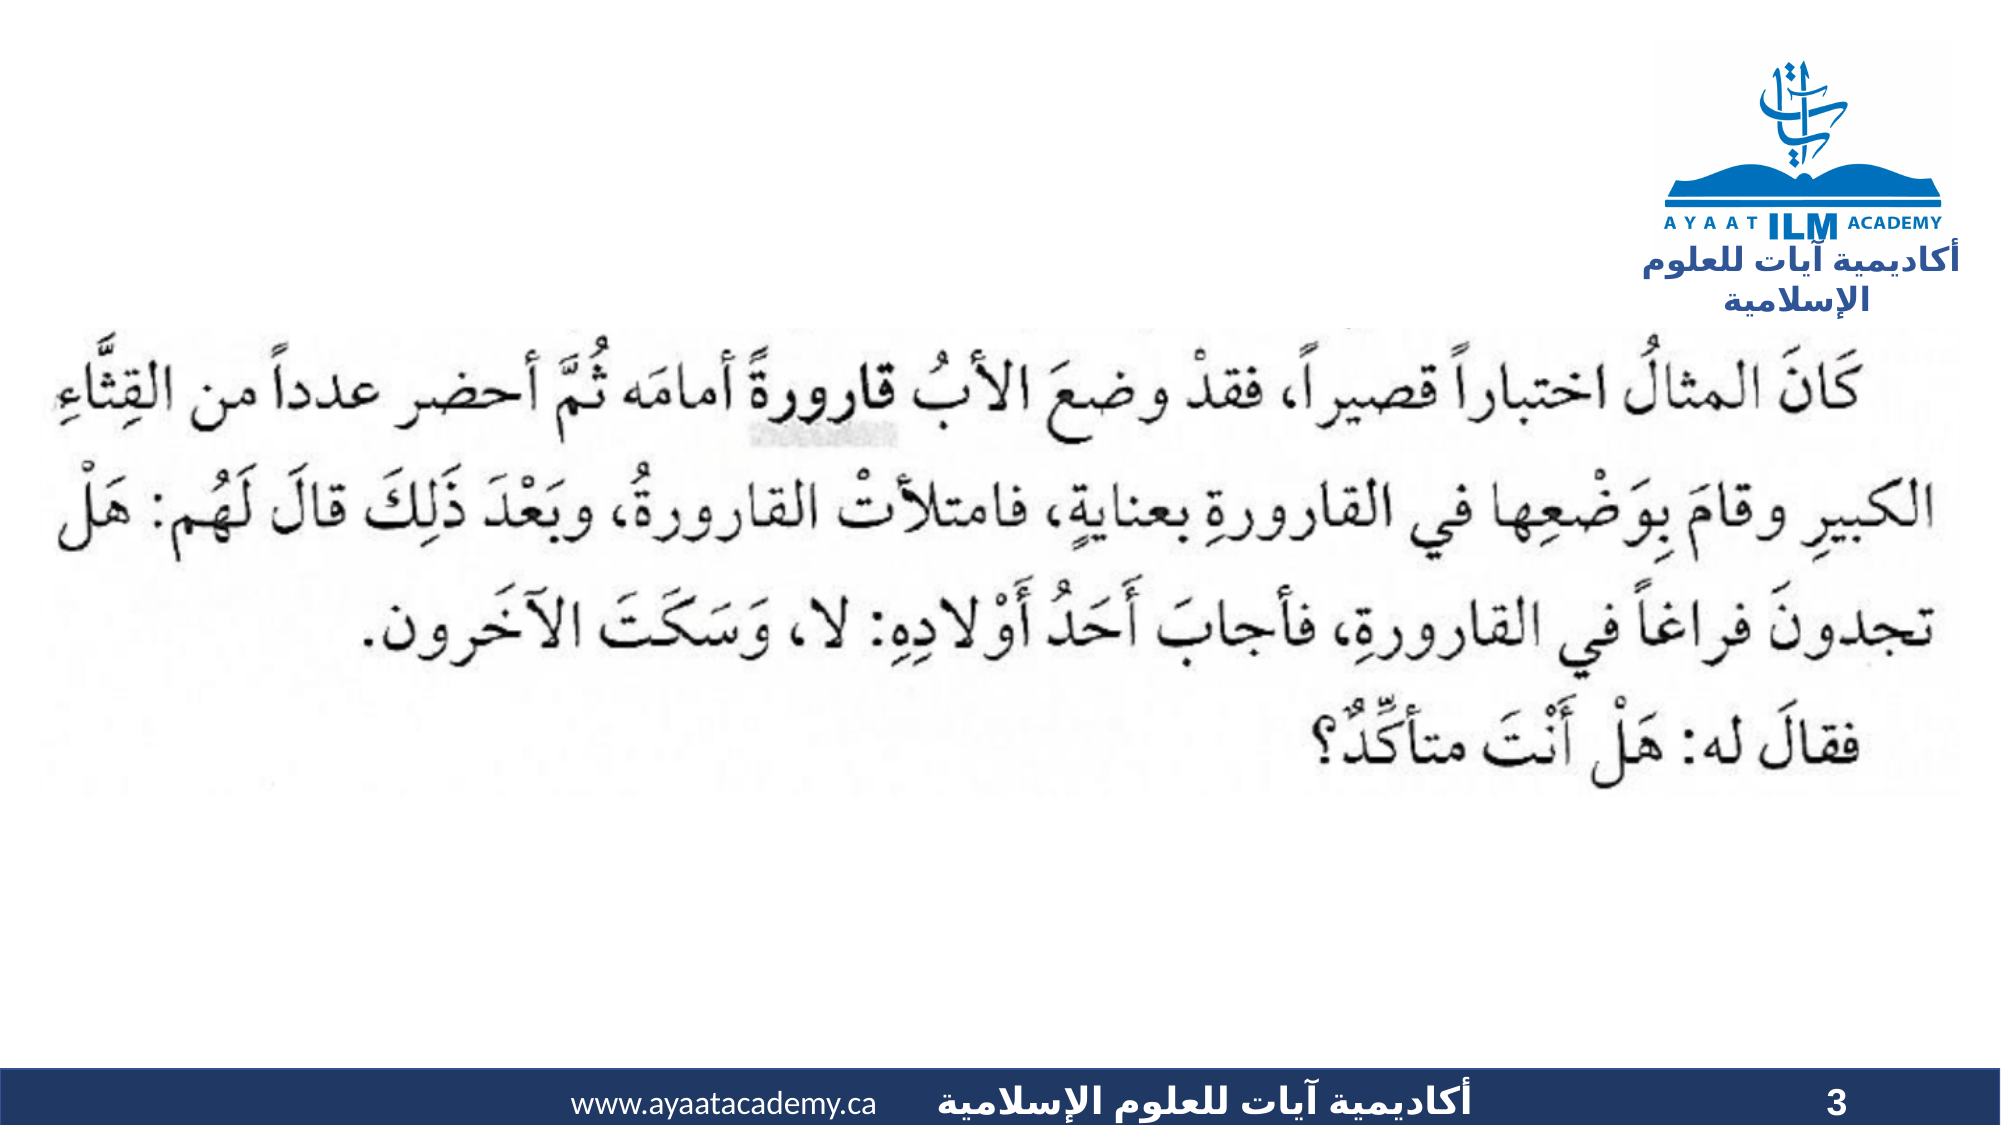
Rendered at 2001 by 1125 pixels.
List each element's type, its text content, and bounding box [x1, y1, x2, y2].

picture [40, 328, 1960, 797]
picture [1651, 37, 1952, 257]
slide_number 3 [1412, 1070, 1863, 1125]
